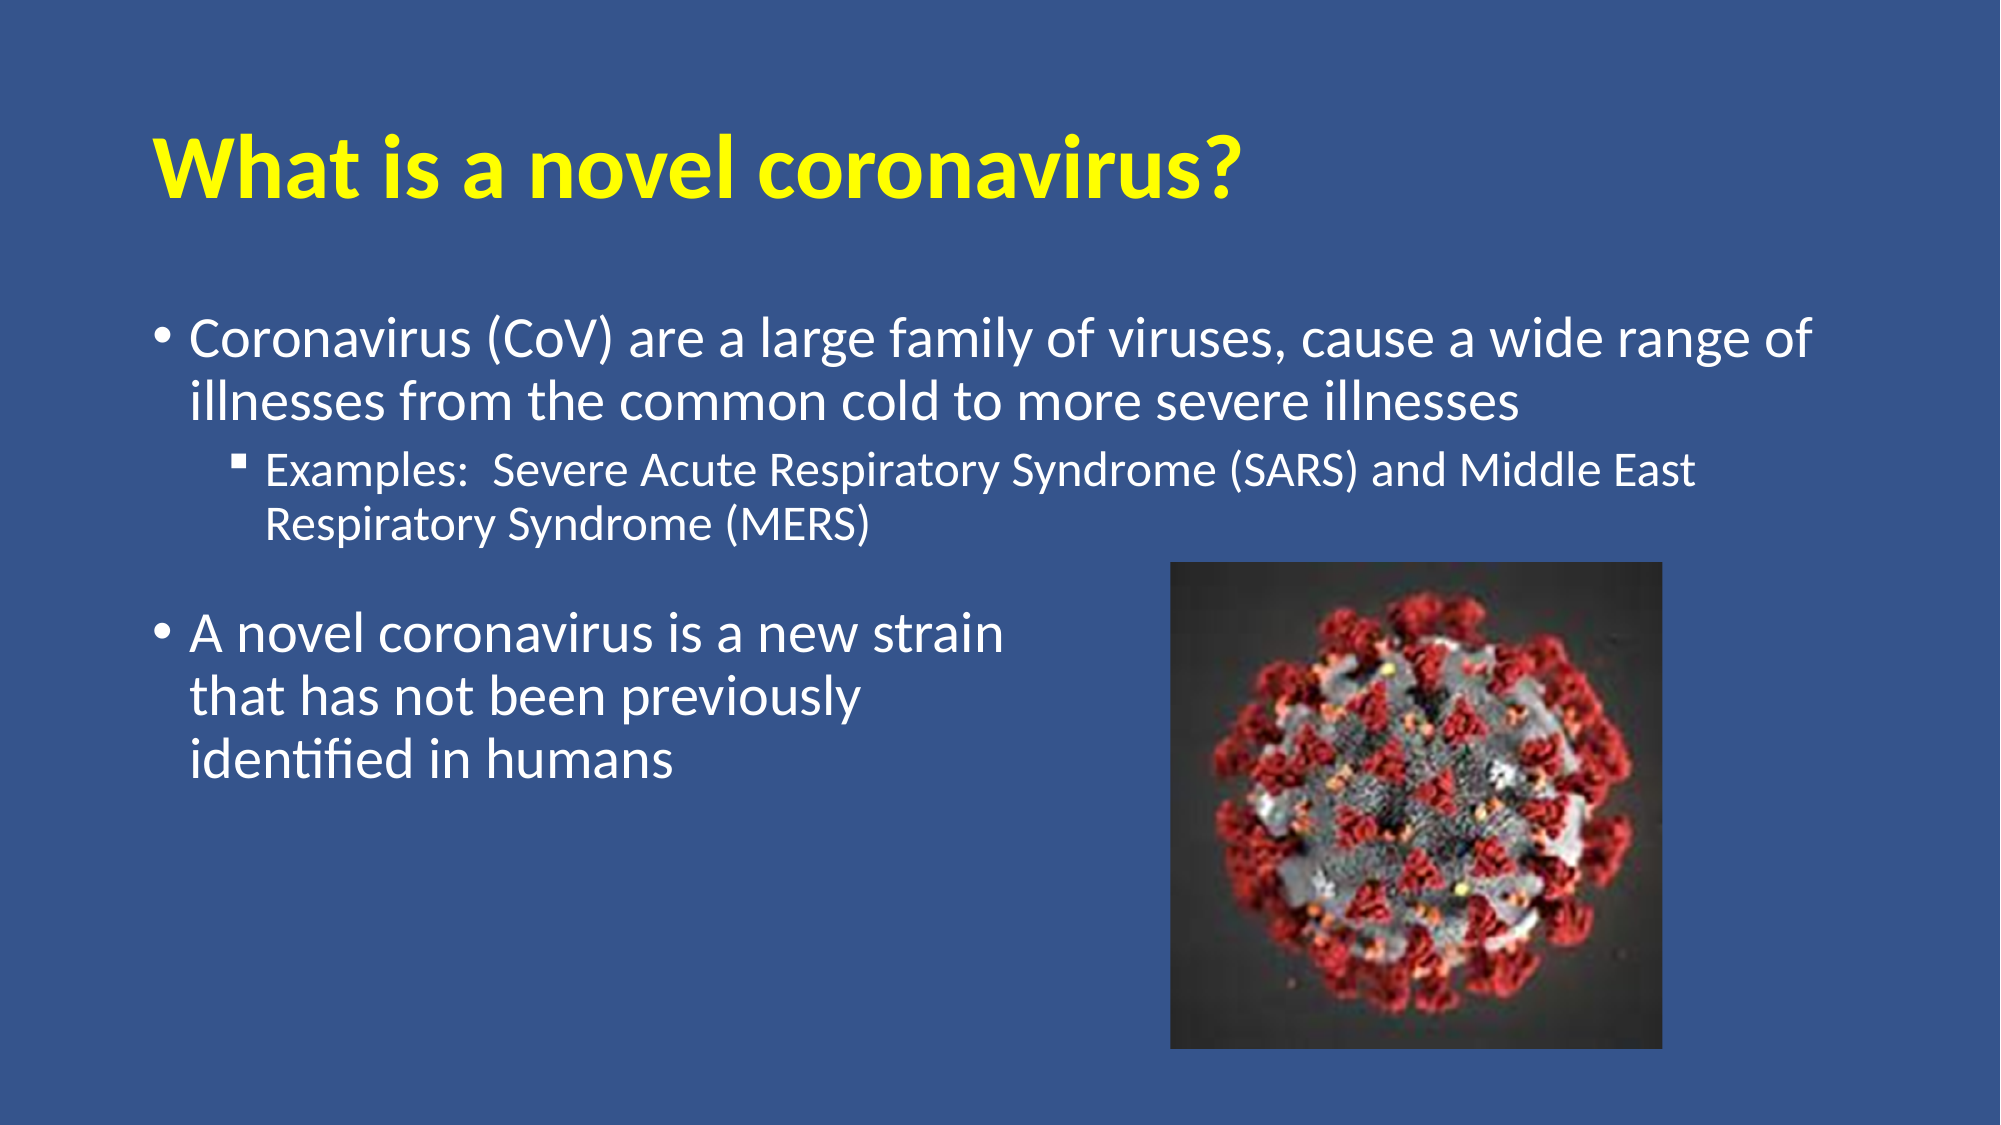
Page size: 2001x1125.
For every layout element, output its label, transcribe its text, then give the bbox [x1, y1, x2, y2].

title What is a novel coronavirus? [137, 59, 1863, 278]
text_box A novel coronavirus is a new strain that has not been previously identified in humans [137, 594, 1114, 844]
list Coronavirus (CoV) are a large family of viruses, cause a wide range of illnesses from the common cold to more severe illnesses Examples: Severe Acute Respiratory Syndrome (SARS) and Middle East Respiratory Syndrome (MERS) [137, 299, 1863, 783]
picture [1170, 562, 1663, 1049]
